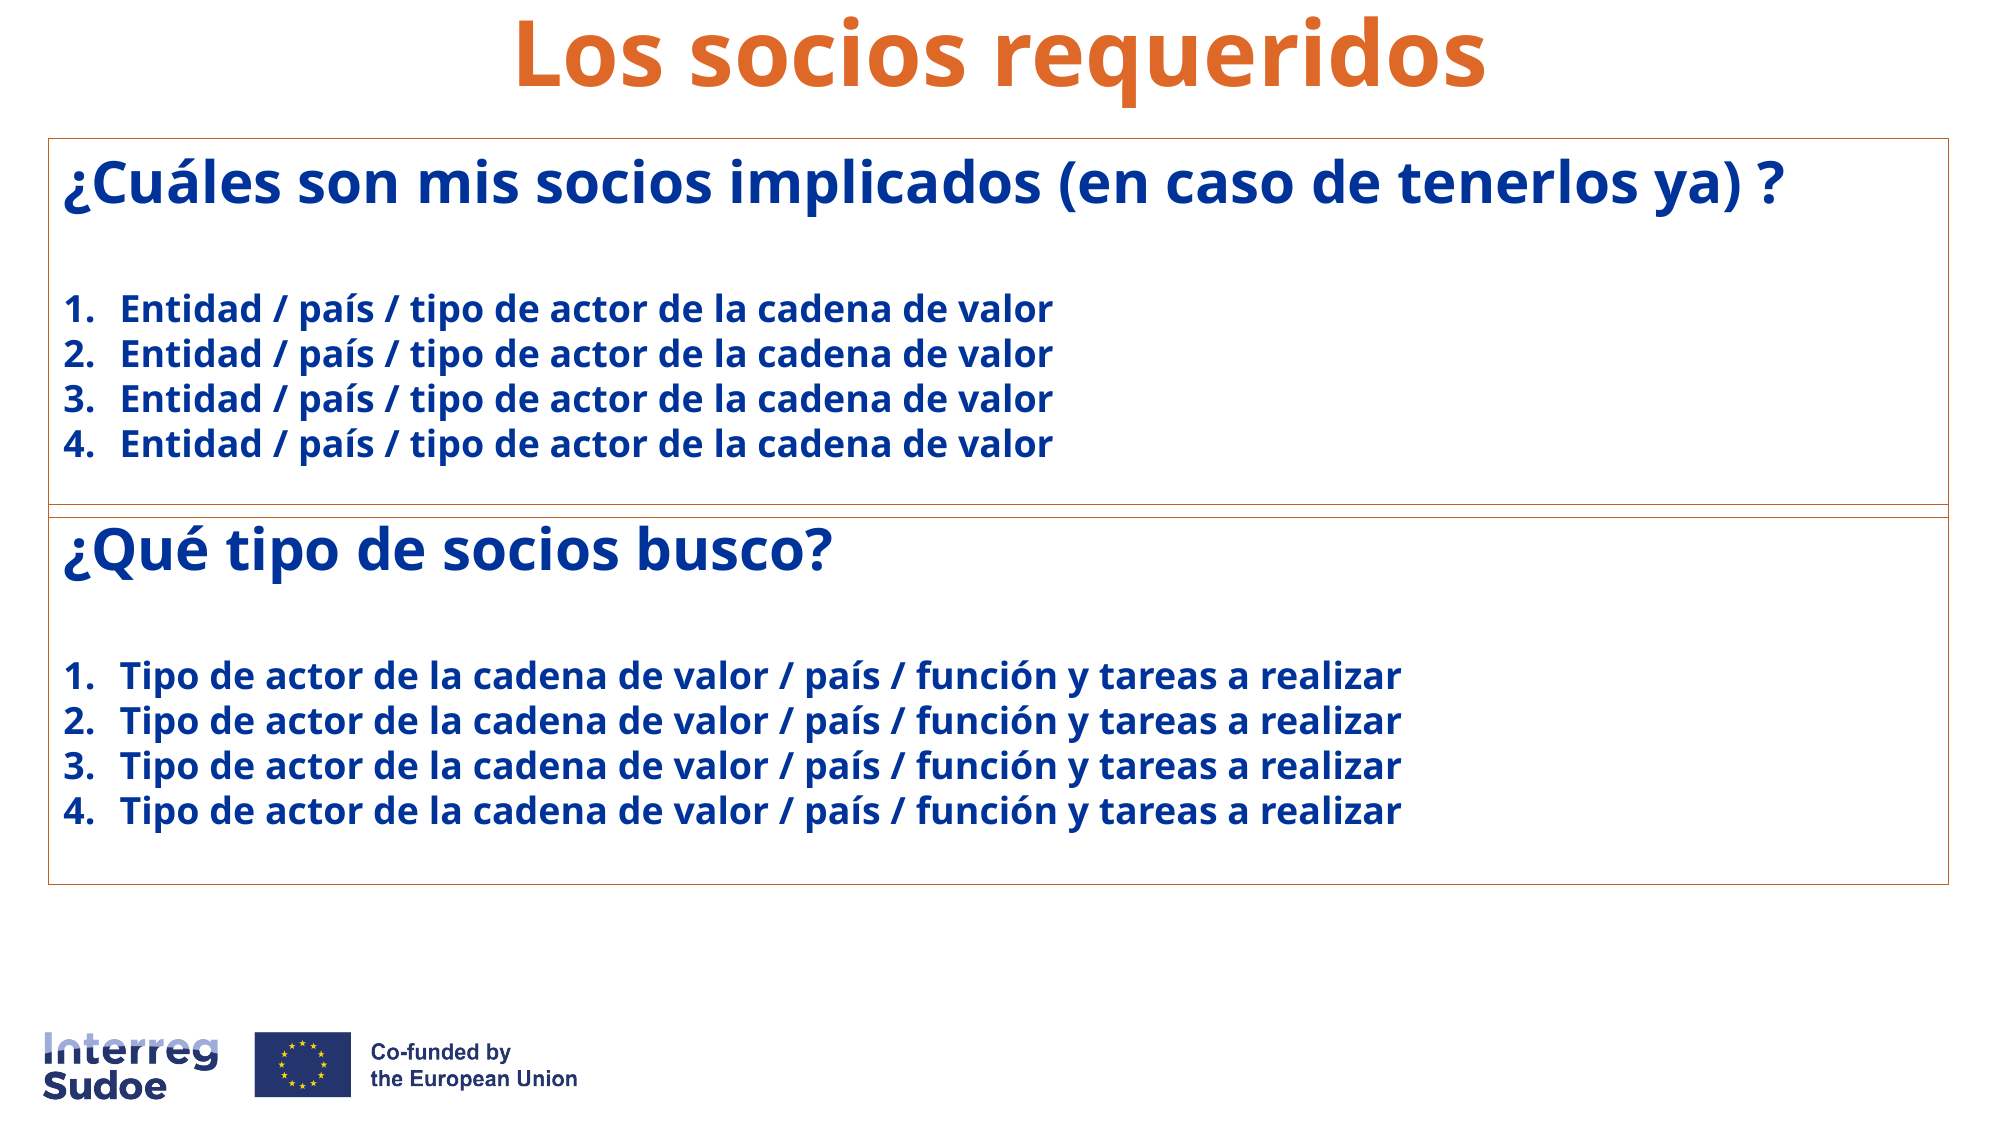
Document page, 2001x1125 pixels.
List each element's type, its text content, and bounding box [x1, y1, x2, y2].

picture [40, 1029, 579, 1100]
text_box ¿Qué tipo de socios busco? Tipo de actor de la cadena de valor / país / función y tareas a realizar Tipo de actor de la cadena de valor / país / función y tareas a realizar Tipo de actor de la cadena de valor / país / función y tareas a realizar Tipo de actor de la cadena de valor / país / función y tareas a realizar [48, 504, 1949, 885]
text_box ¿Cuáles son mis socios implicados (en caso de tenerlos ya) ? Entidad / país / tipo de actor de la cadena de valor Entidad / país / tipo de actor de la cadena de valor Entidad / país / tipo de actor de la cadena de valor Entidad / país / tipo de actor de la cadena de valor [48, 138, 1949, 504]
text_box Los socios requeridos [0, 0, 2000, 139]
